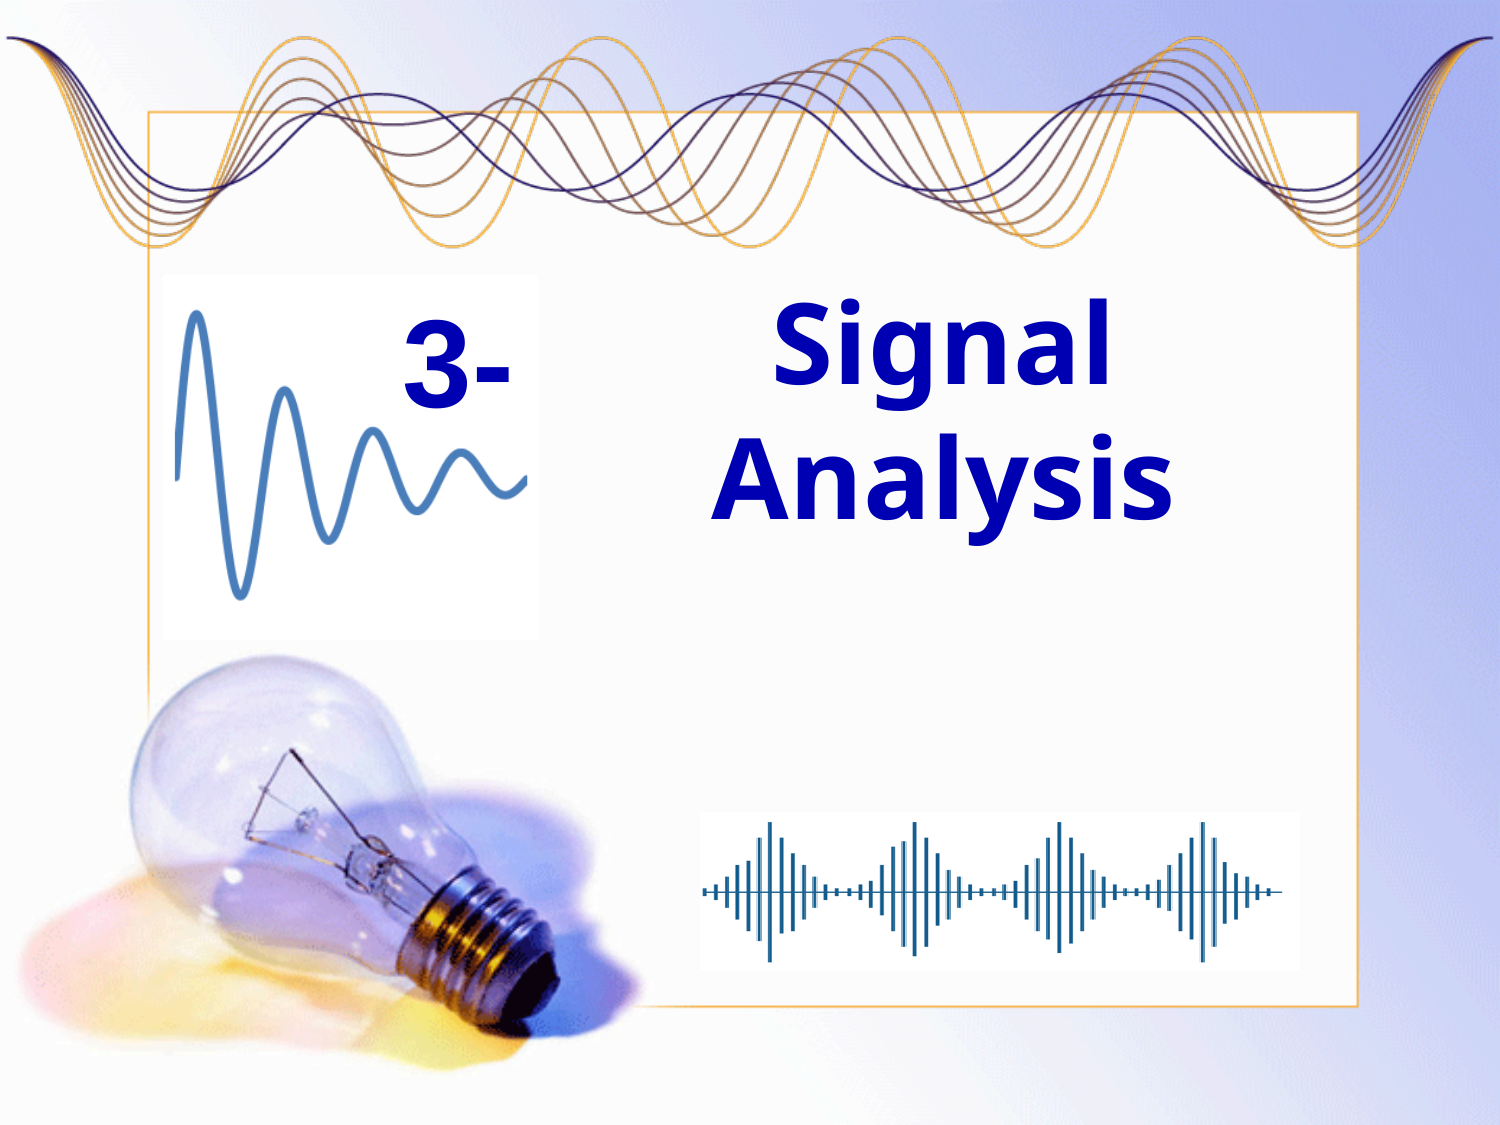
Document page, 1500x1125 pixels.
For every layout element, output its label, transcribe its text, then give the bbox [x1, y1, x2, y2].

title Signal Analysis [541, 374, 1363, 551]
picture [0, 0, 1500, 1125]
